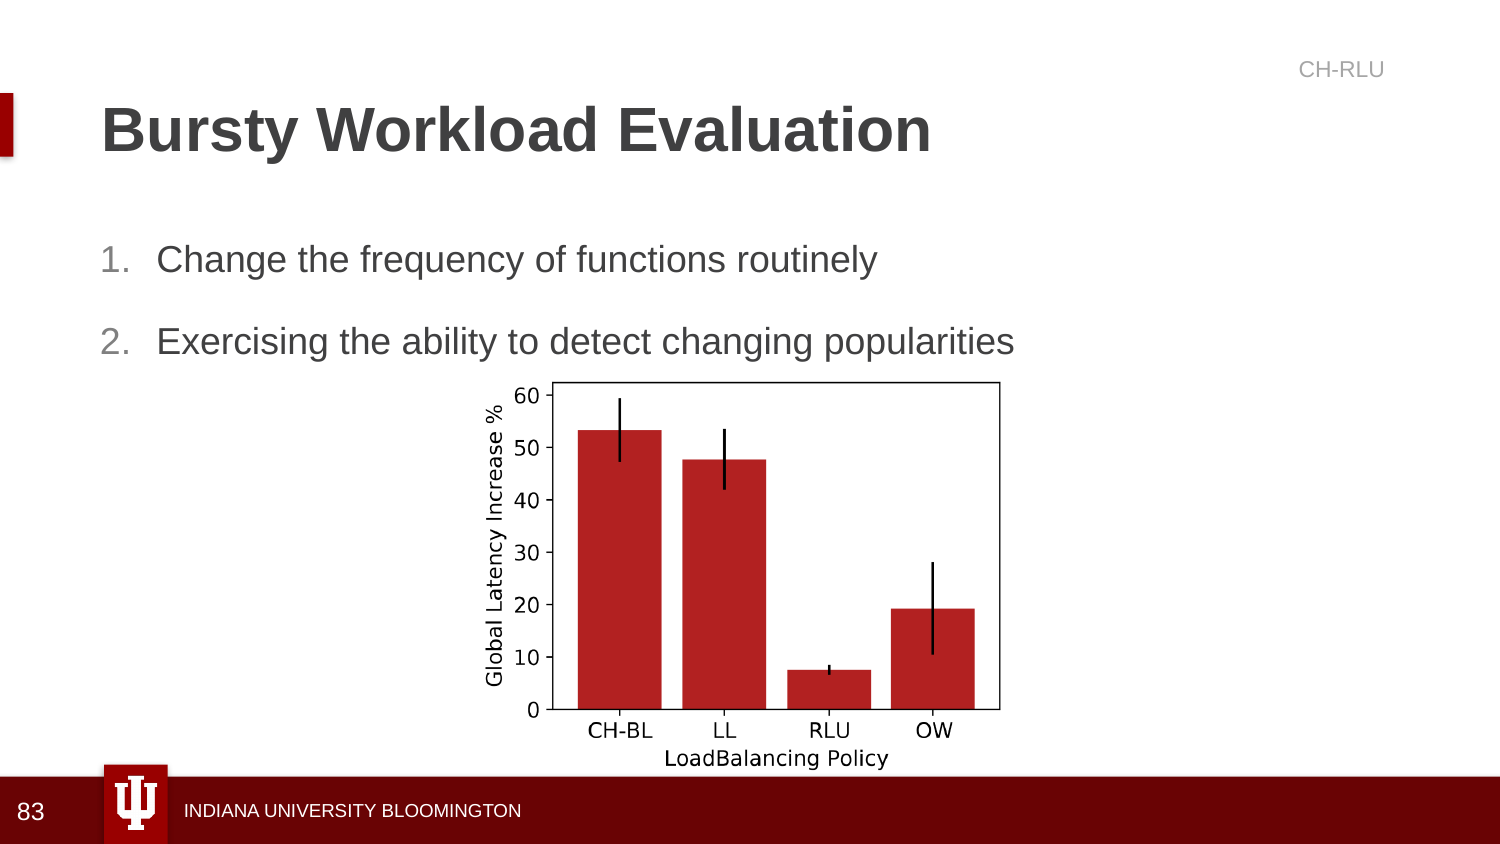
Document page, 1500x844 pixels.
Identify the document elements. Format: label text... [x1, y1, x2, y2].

list Change the frequency of functions routinely Exercising the ability to detect changing popularities [85, 227, 1400, 689]
slide_number 83 [1, 787, 89, 833]
picture [479, 375, 1006, 773]
list CH-RLU [792, 46, 1400, 89]
title Bursty Workload Evaluation [86, 69, 1400, 184]
